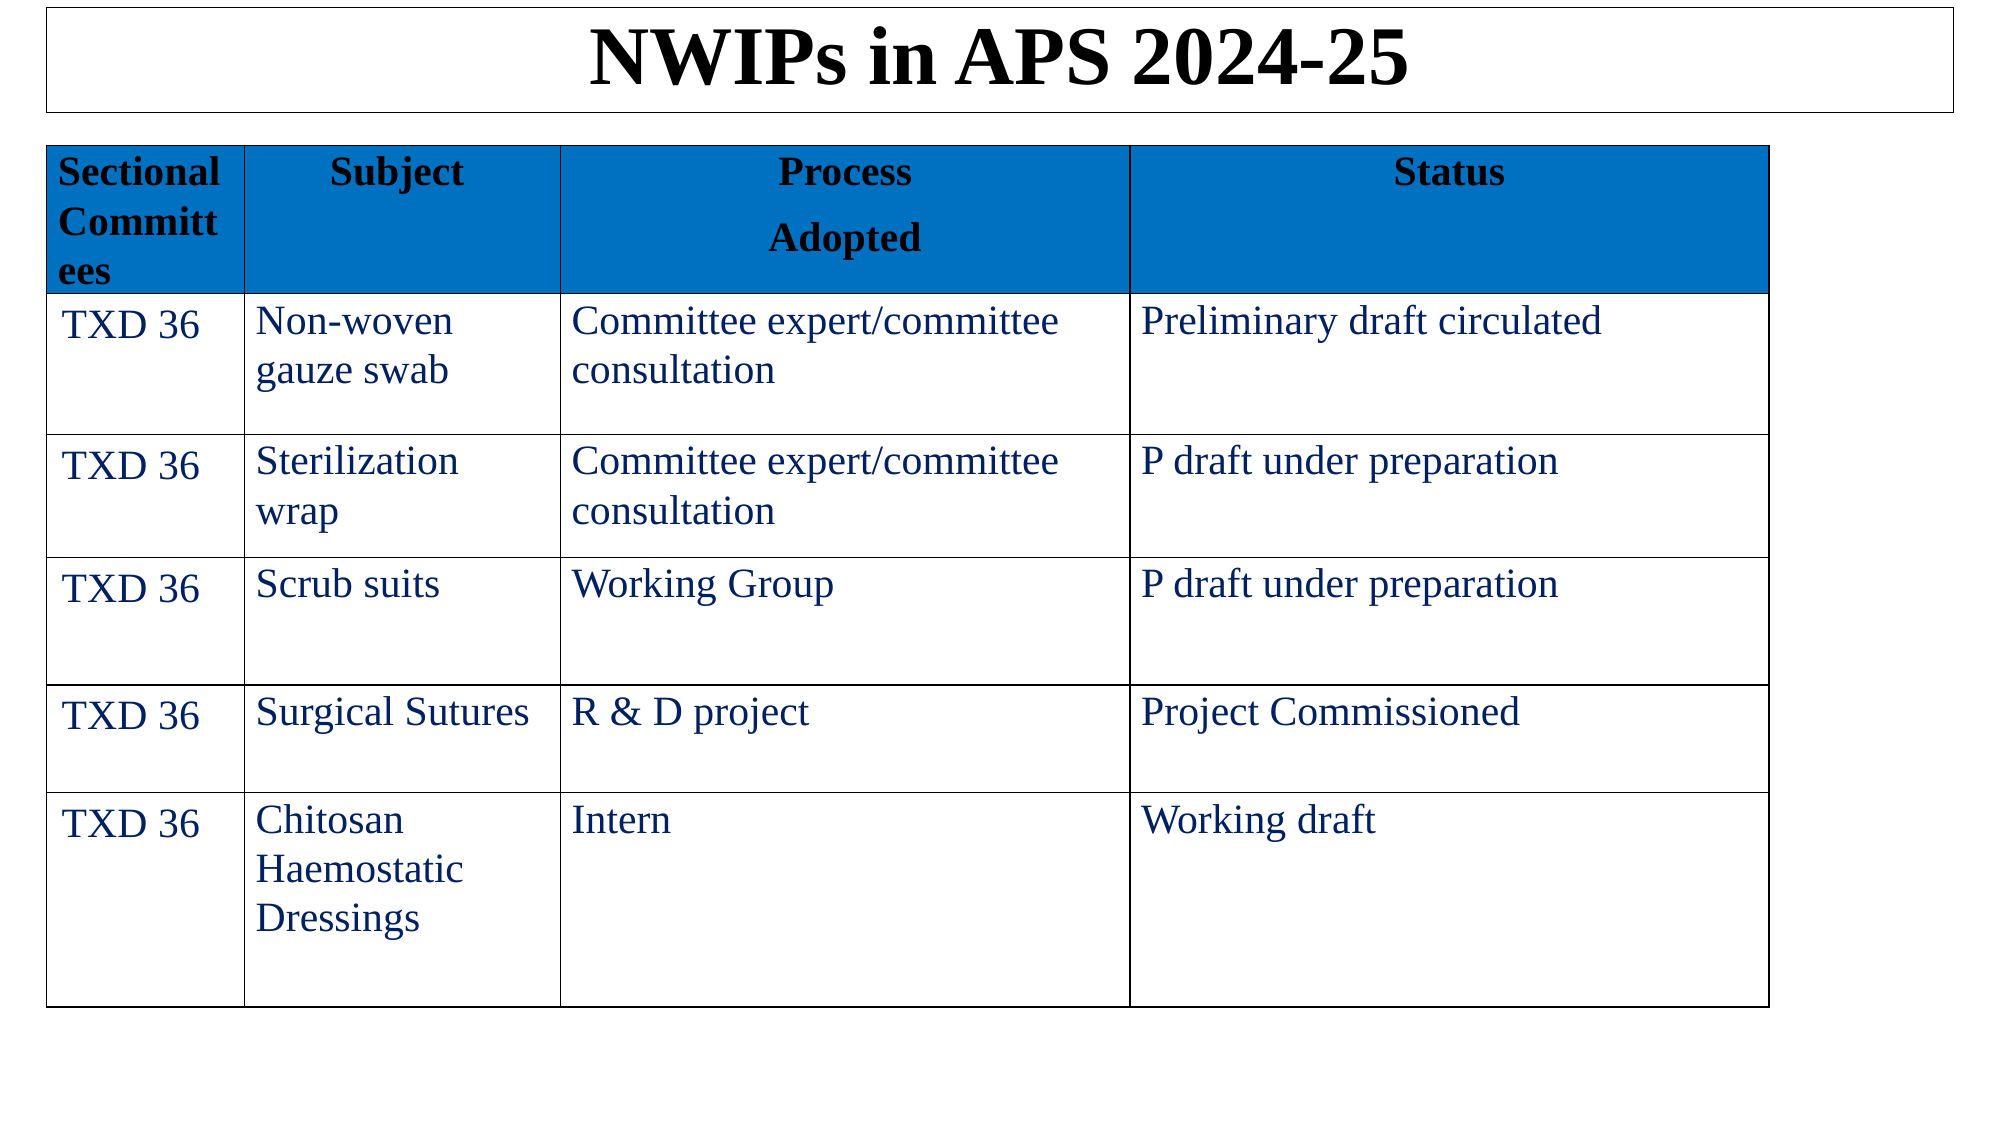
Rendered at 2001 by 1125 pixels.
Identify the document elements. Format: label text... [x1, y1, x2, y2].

table_cell P draft under preparation [1131, 558, 1768, 684]
table_cell Committee expert/committee consultation [561, 435, 1129, 557]
table_header Sectional Committees [47, 146, 244, 293]
table_cell P draft under preparation [1131, 435, 1768, 557]
table_cell Non-woven gauze swab [245, 294, 560, 434]
table_header Process Adopted [561, 146, 1129, 293]
table_cell Committee expert/committee consultation [561, 294, 1129, 434]
table_cell TXD 36 [47, 558, 244, 684]
table_cell Sterilization wrap [245, 435, 560, 557]
table_cell Project Commissioned [1131, 686, 1768, 792]
table_cell TXD 36 [47, 294, 244, 434]
table_cell Working draft [1131, 793, 1768, 1006]
table_cell Surgical Sutures [245, 686, 560, 792]
table_cell Scrub suits [245, 558, 560, 684]
text_box NWIPs in APS 2024-25 [46, 7, 1954, 113]
table_cell R & D project [561, 686, 1129, 792]
table_cell TXD 36 [47, 435, 244, 557]
table_cell Intern [561, 793, 1129, 1006]
table_cell Chitosan Haemostatic Dressings [245, 793, 560, 1006]
table_header Subject [245, 146, 560, 293]
table_cell Working Group [561, 558, 1129, 684]
table_cell TXD 36 [47, 686, 244, 792]
table_cell TXD 36 [47, 793, 244, 1006]
table_cell Preliminary draft circulated [1131, 294, 1768, 434]
table_header Status [1131, 146, 1768, 293]
